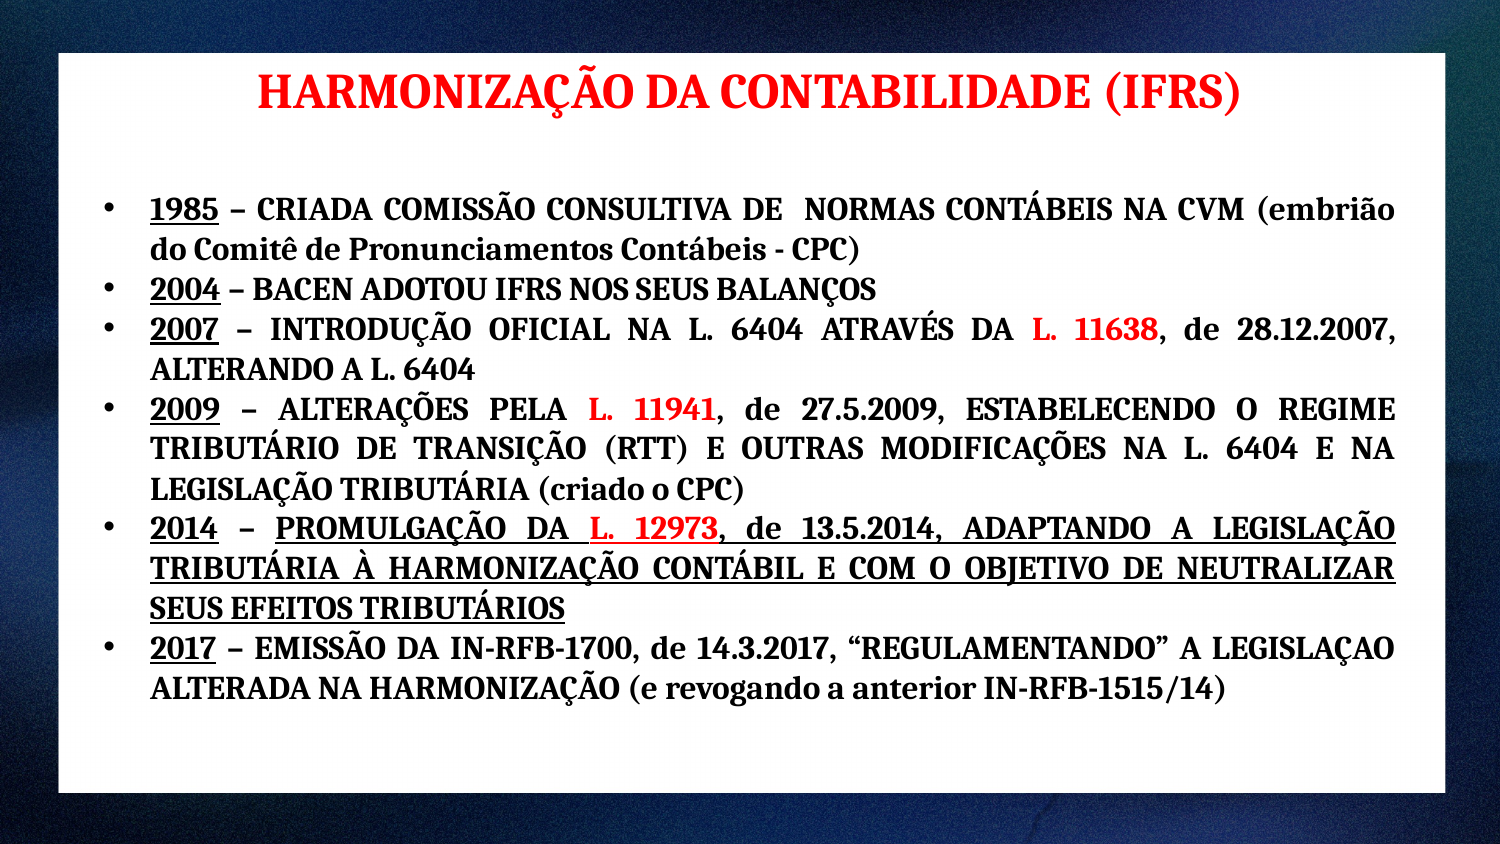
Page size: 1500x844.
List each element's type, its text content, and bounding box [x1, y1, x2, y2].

picture [0, 0, 1500, 844]
text_box HARMONIZAÇÃO DA CONTABILIDADE (IFRS) [57, 50, 1445, 126]
text_box 1985 – CRIADA COMISSÃO CONSULTIVA DE NORMAS CONTÁBEIS NA CVM (embrião do Comitê de Pronunciamentos Contábeis - CPC) 2004 – BACEN ADOTOU IFRS NOS SEUS BALANÇOS 2007 – INTRODUÇÃO OFICIAL NA L. 6404 ATRAVÉS DA L. 11638, de 28.12.2007, ALTERANDO A L. 6404 2009 – ALTERAÇÕES PELA L. 11941, de 27.5.2009, ESTABELECENDO O REGIME TRIBUTÁRIO DE TRANSIÇÃO (RTT) E OUTRAS MODIFICAÇÕES NA L. 6404 E NA LEGISLAÇÃO TRIBUTÁRIA (criado o CPC) 2014 – PROMULGAÇÃO DA L. 12973, de 13.5.2014, ADAPTANDO A LEGISLAÇÃO TRIBUTÁRIA À HARMONIZAÇÃO CONTÁBIL E COM O OBJETIVO DE NEUTRALIZAR SEUS EFEITOS TRIBUTÁRIOS 2017 – EMISSÃO DA IN-RFB-1700, de 14.3.2017, “REGULAMENTANDO” A LEGISLAÇAO ALTERADA NA HARMONIZAÇÃO (e revogando a anterior IN-RFB-1515/14) [88, 179, 1412, 714]
